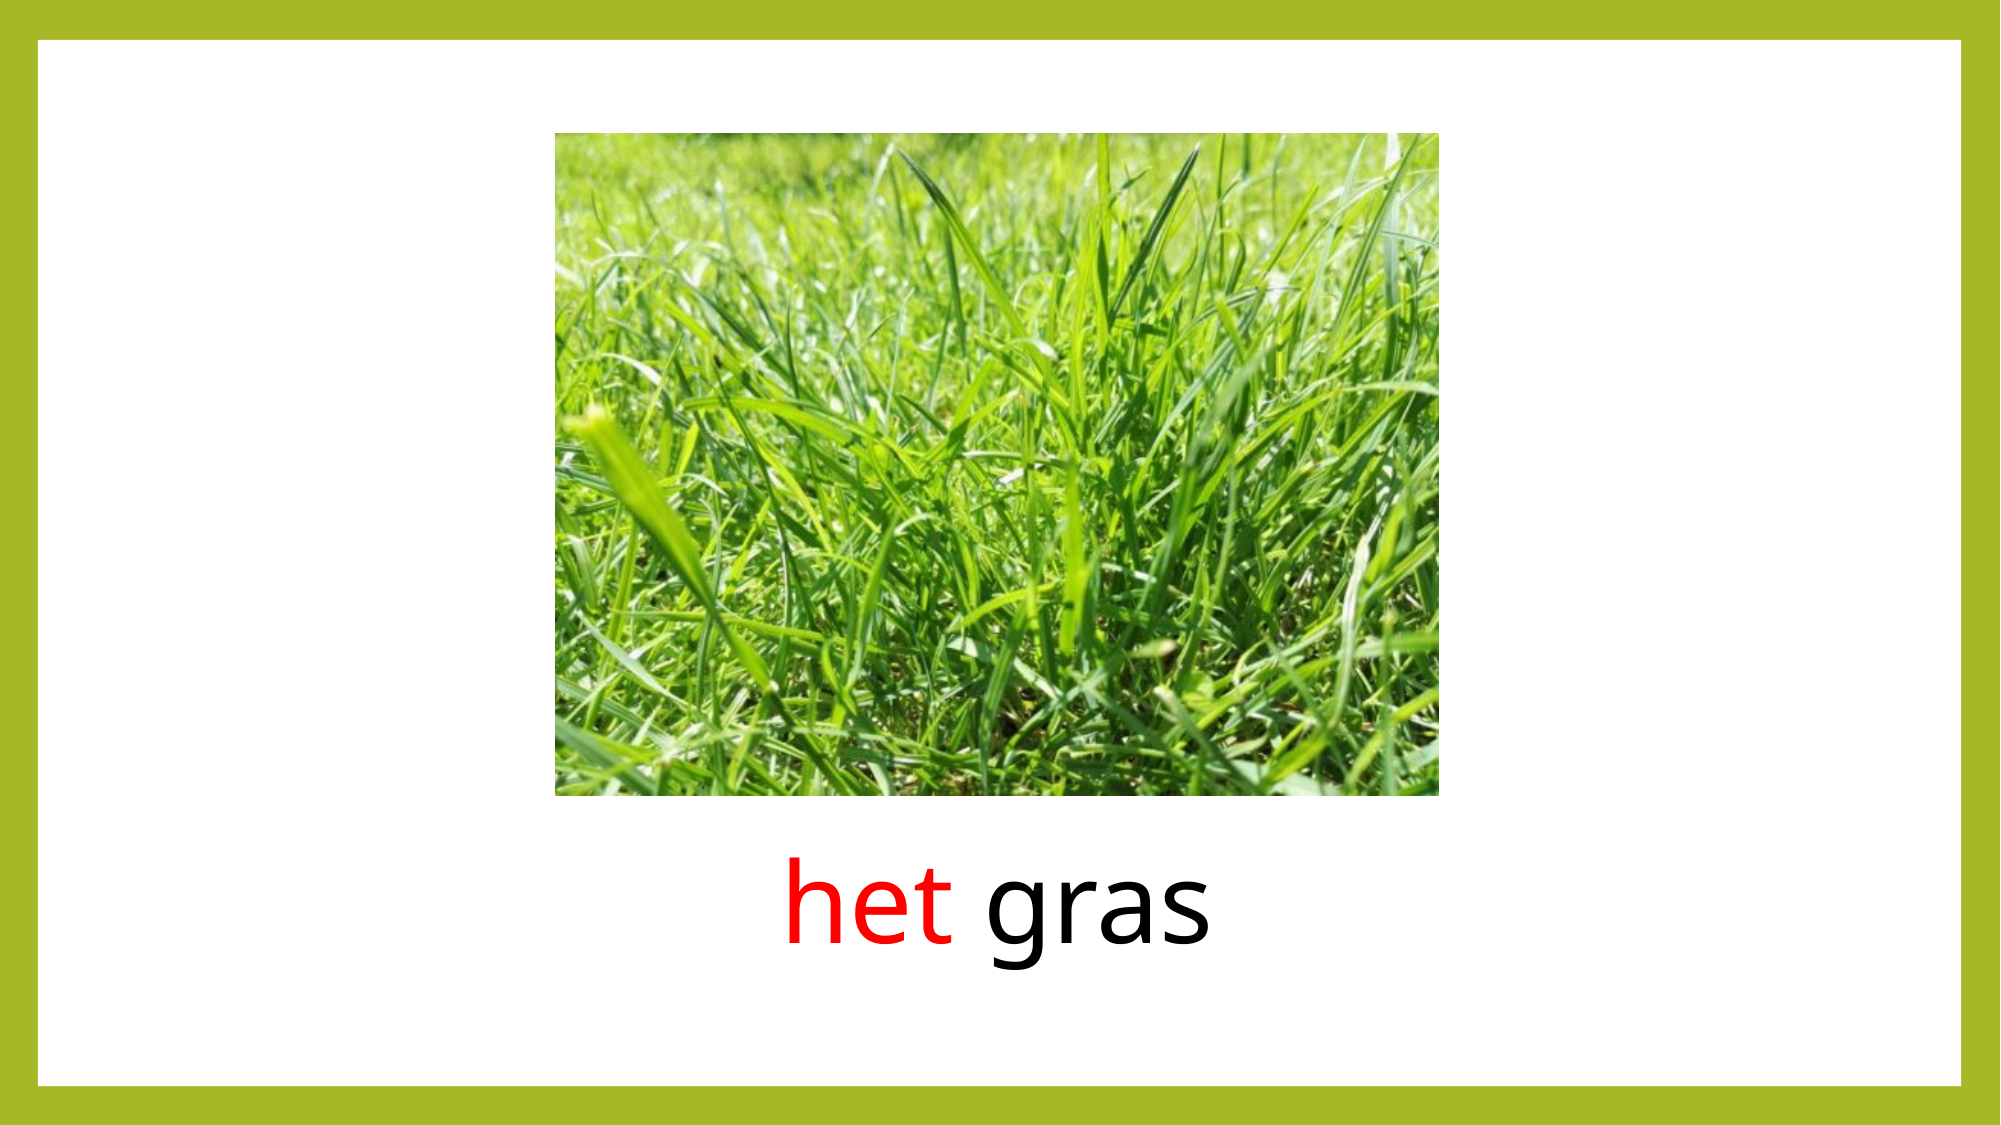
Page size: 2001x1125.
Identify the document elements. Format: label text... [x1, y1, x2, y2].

title het gras [187, 795, 1808, 1019]
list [555, 132, 1439, 796]
